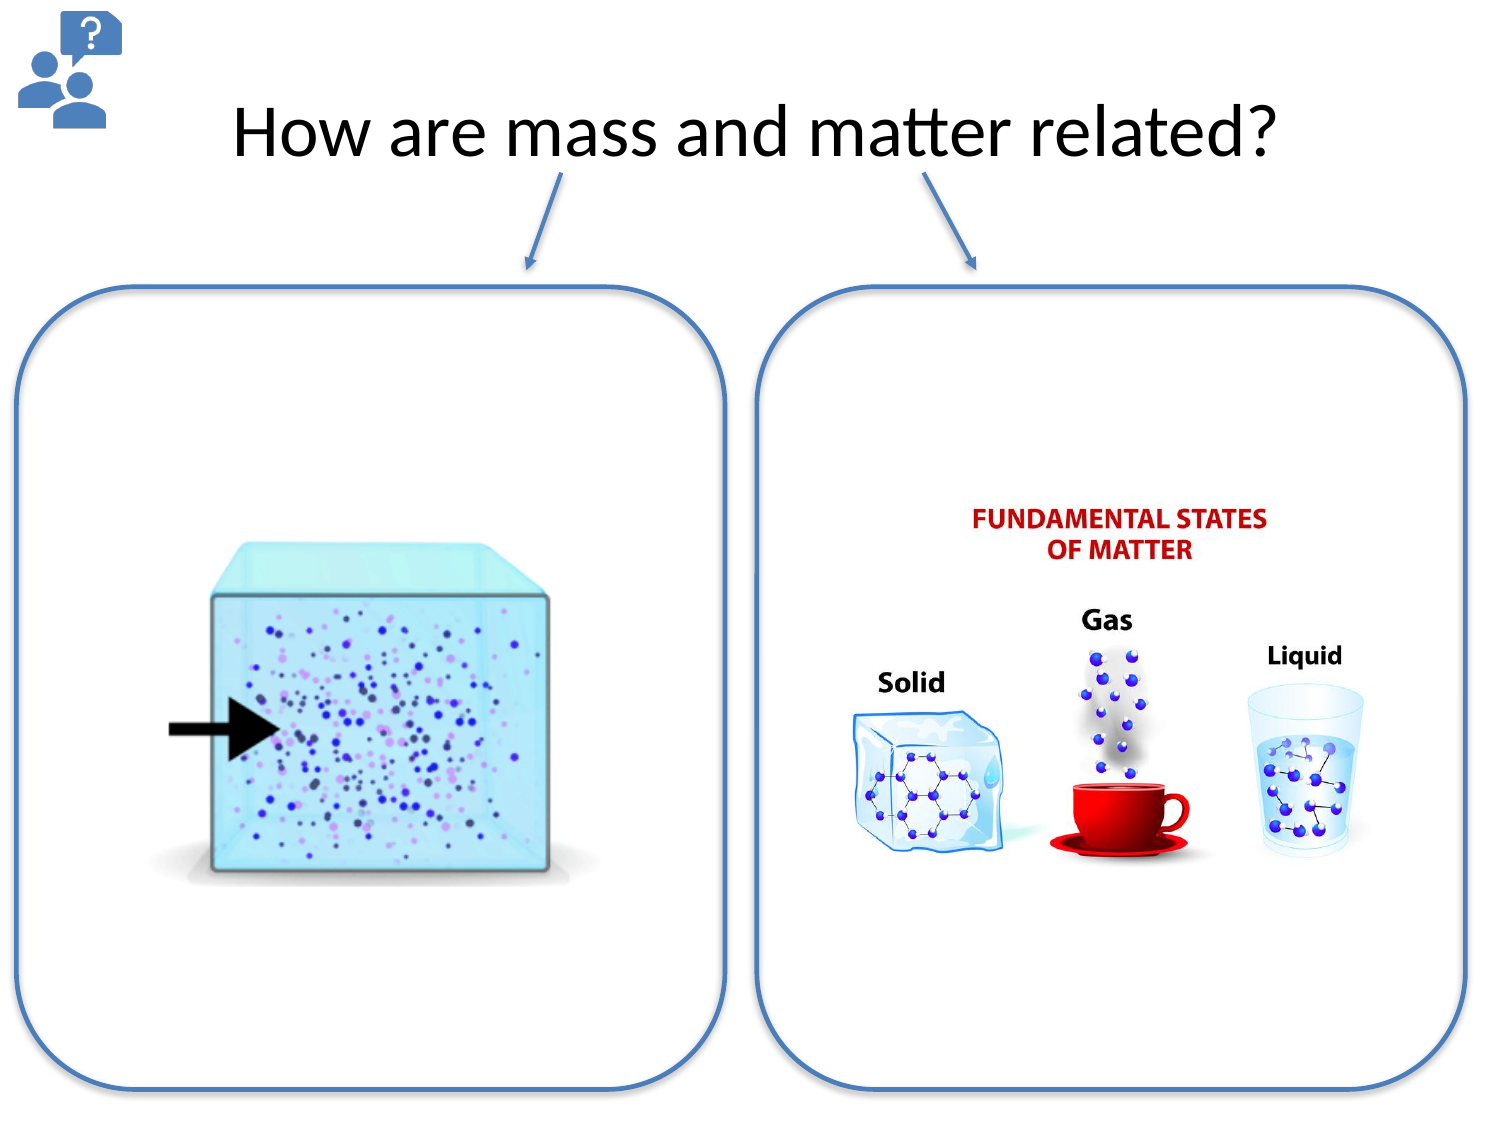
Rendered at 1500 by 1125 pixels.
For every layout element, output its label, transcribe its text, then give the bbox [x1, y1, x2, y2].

picture [756, 492, 1466, 884]
text_box [756, 889, 1466, 1090]
text_box [756, 286, 1466, 492]
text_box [923, 172, 977, 271]
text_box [526, 172, 562, 271]
text_box How are mass and matter related? [169, 73, 1345, 179]
text_box [0, 0, 140, 140]
picture [69, 512, 692, 942]
text_box [16, 286, 725, 1090]
